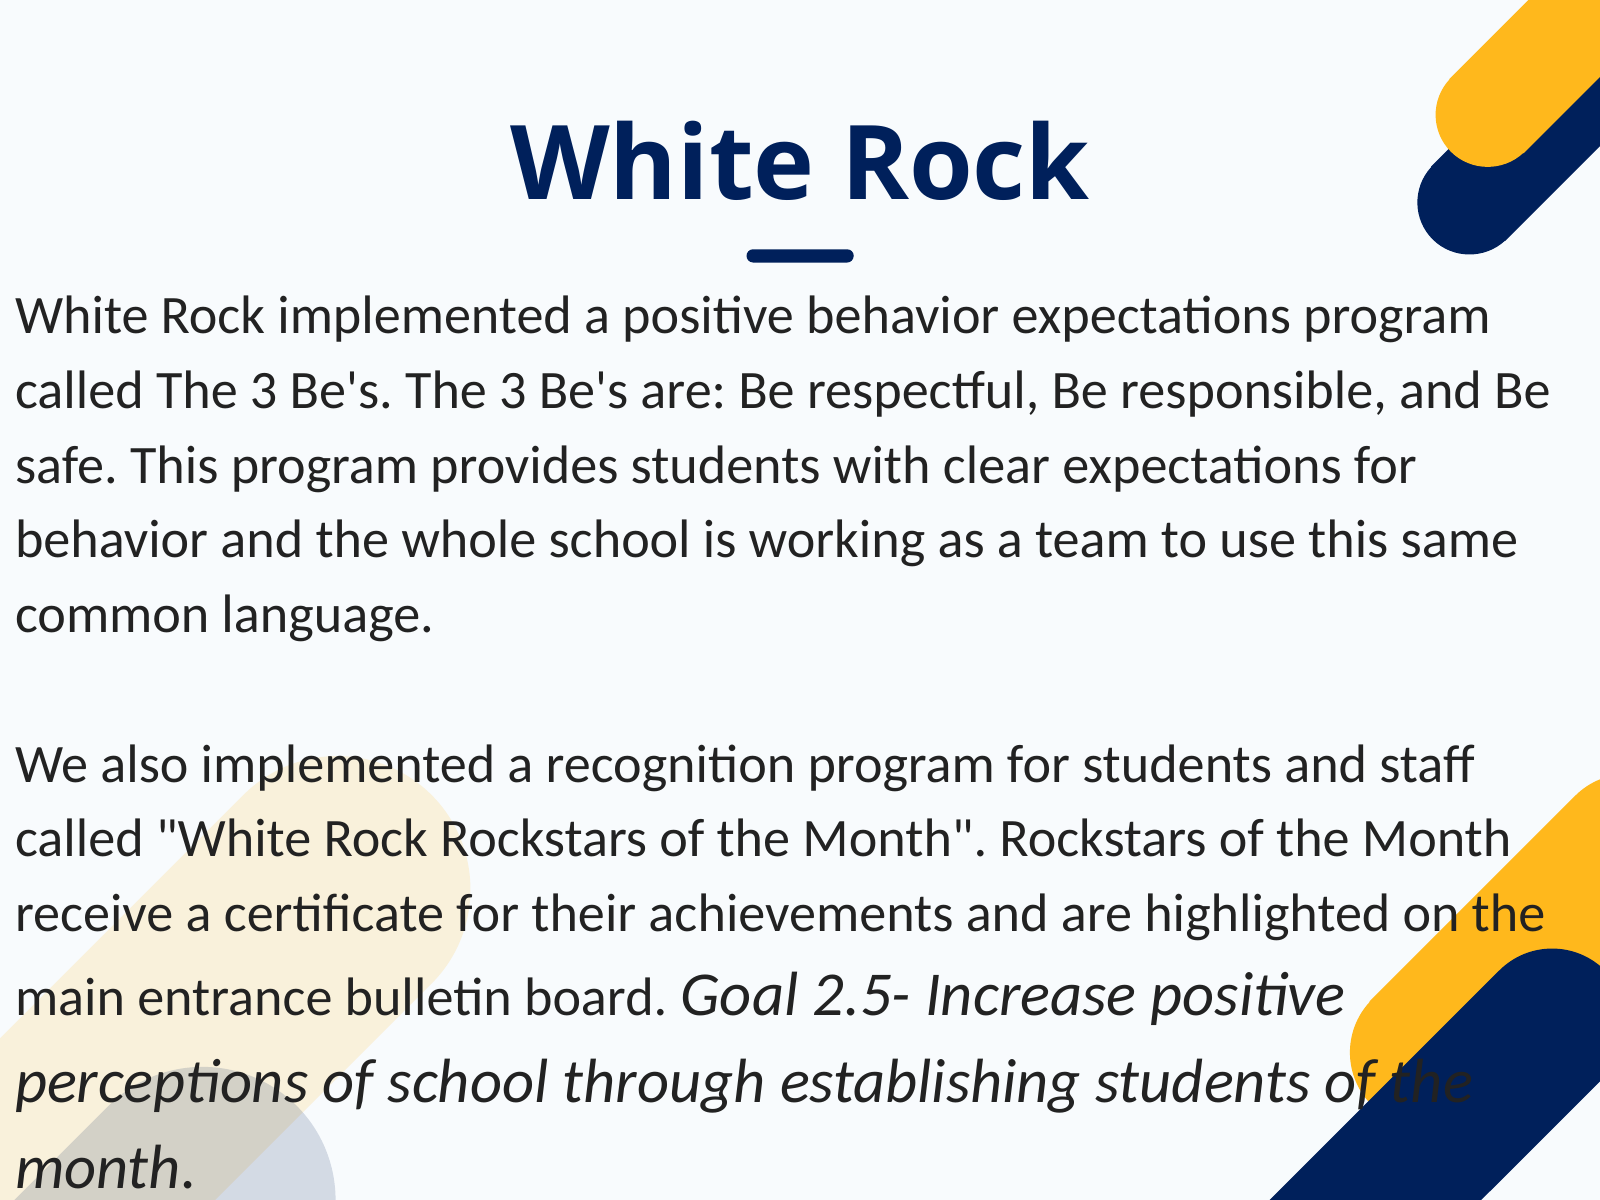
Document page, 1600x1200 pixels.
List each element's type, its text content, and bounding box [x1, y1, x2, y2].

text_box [62, 72, 1537, 349]
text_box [1218, 742, 1600, 1200]
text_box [1395, 0, 1600, 277]
text_box White Rock implemented a positive behavior expectations program called The 3 Be's. The 3 Be's are: Be respectful, Be responsible, and Be safe. This program provides students with clear expectations for behavior and the whole school is working as a team to use this same common language. We also implemented a recognition program for students and staff called "White Rock Rockstars of the Month". Rockstars of the Month receive a certificate for their achievements and are highlighted on the main entrance bulletin board. Goal 2.5- Increase positive perceptions of school through establishing students of the month. [0, 254, 1600, 1200]
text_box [0, 700, 527, 1200]
